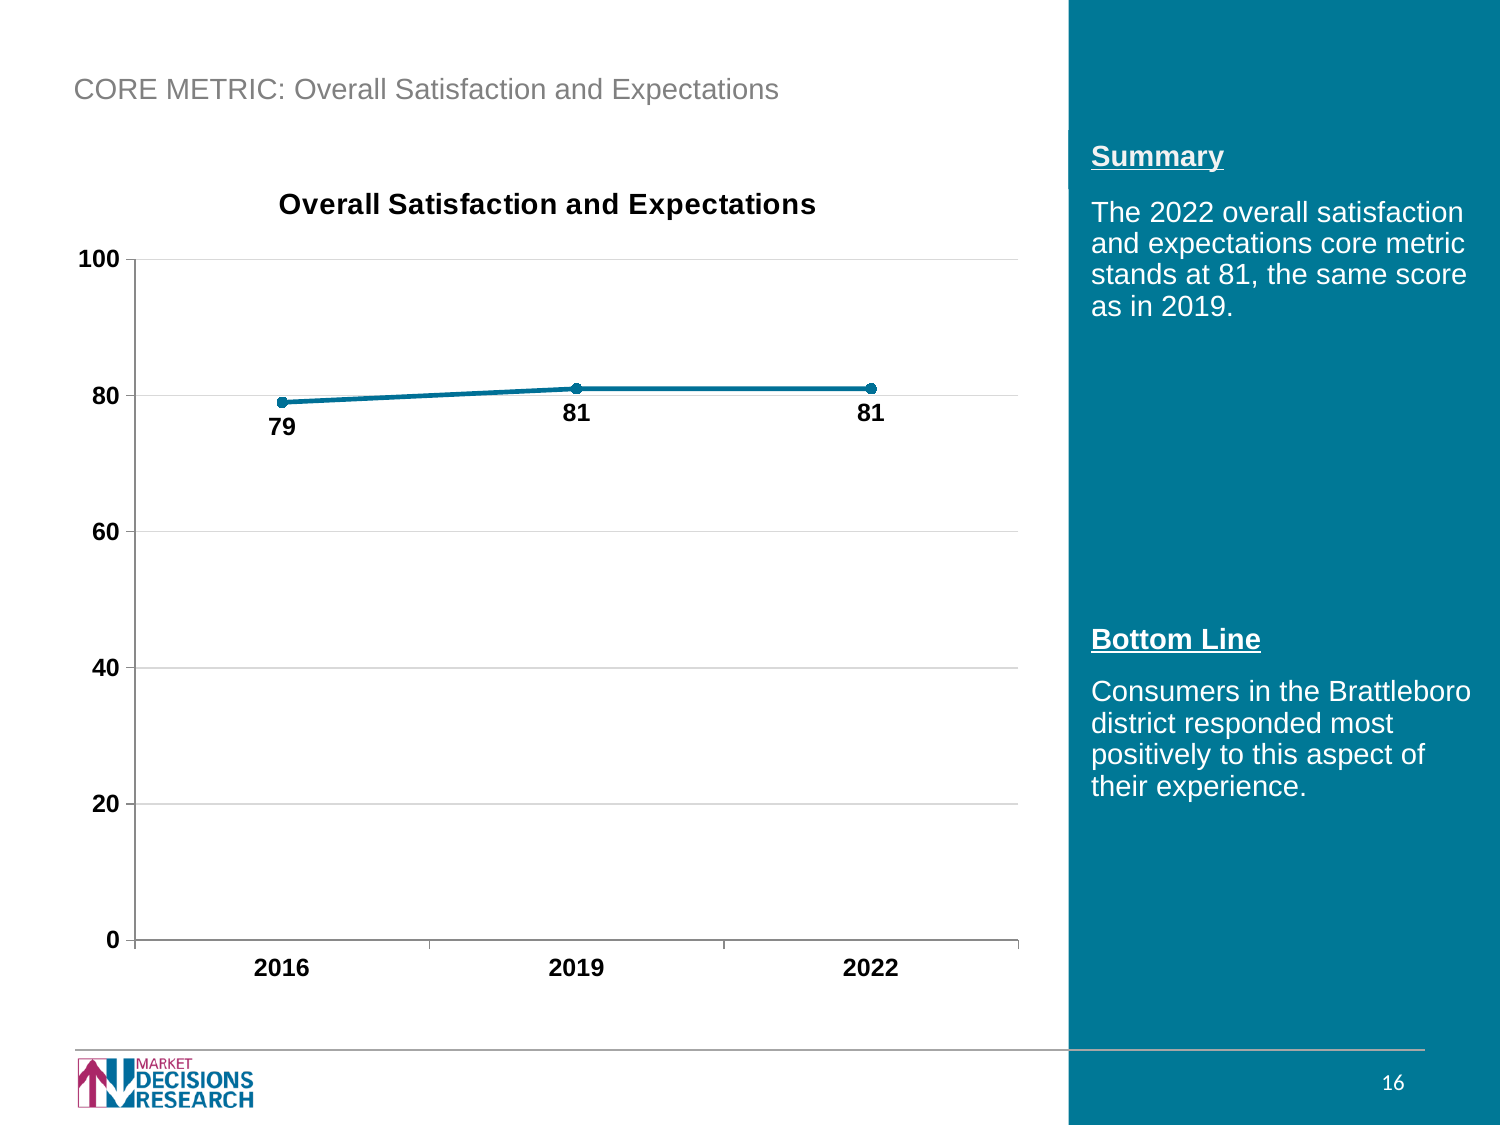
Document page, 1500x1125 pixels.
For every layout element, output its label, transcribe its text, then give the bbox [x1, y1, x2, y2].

list Bottom Line Consumers in the Brattleboro district responded most positively to this aspect of their experience. [1068, 617, 1500, 1030]
picture [67, 1049, 263, 1118]
list CORE METRIC: Overall Satisfaction and Expectations [58, 67, 1020, 153]
list The 2022 overall satisfaction and expectations core metric stands at 81, the same score as in 2019. [1068, 189, 1500, 558]
chart [58, 153, 1038, 999]
